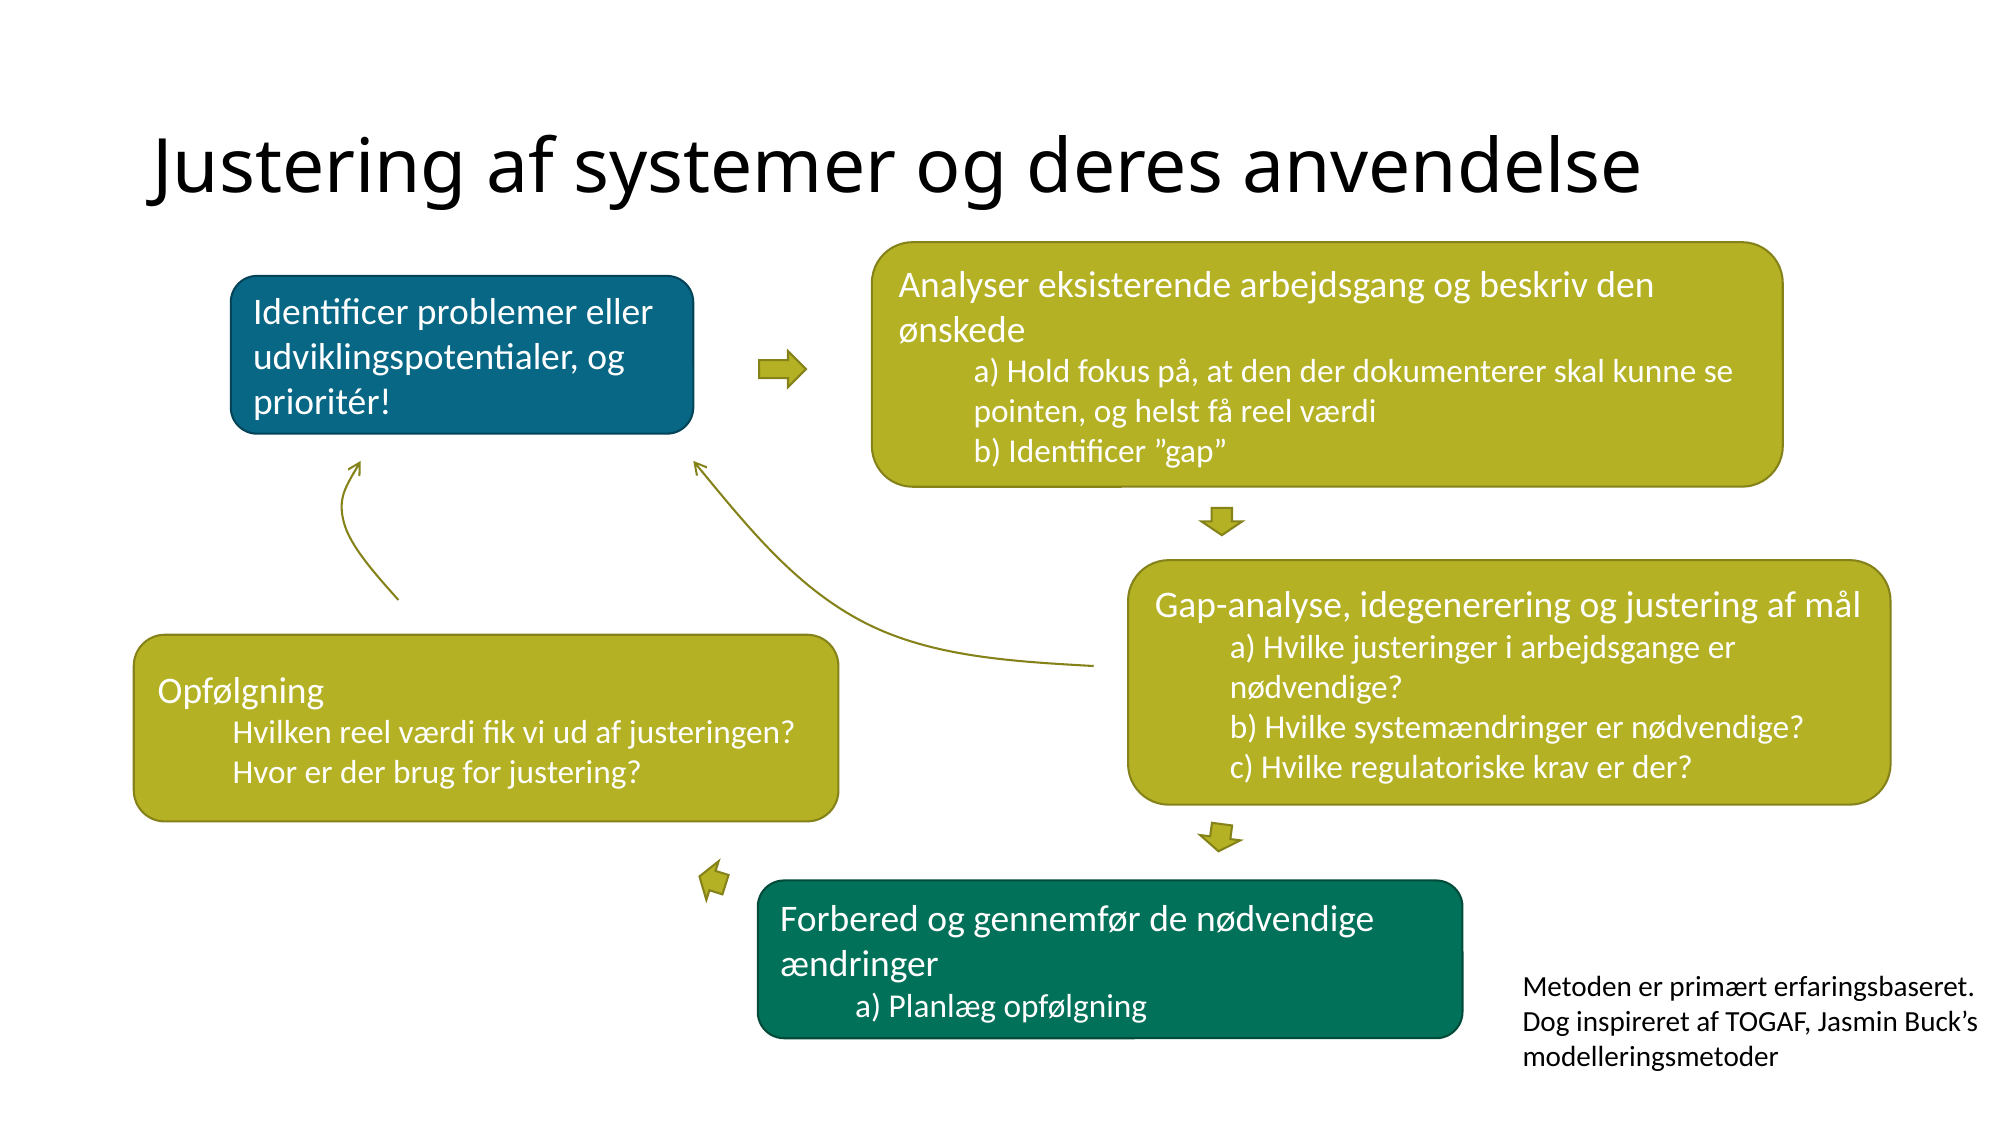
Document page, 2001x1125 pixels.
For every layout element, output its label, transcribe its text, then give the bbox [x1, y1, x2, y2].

text_box Identificer problemer eller udviklingspotentialer, og prioritér! [229, 278, 695, 435]
text_box Opfølgning Hvilken reel værdi fik vi ud af justeringen? Hvor er der brug for justering? [132, 633, 840, 823]
text_box Analyser eksisterende arbejdsgang og beskriv den ønskede a) Hold fokus på, at den der dokumenterer skal kunne se pointen, og helst få reel værdi b) Identificer ”gap” [870, 278, 1784, 488]
text_box [698, 858, 730, 904]
text_box [1196, 821, 1244, 853]
text_box Metoden er primært erfaringsbaseret. Dog inspireret af TOGAF, Jasmin Buck’s modelleringsmetoder [1507, 960, 2000, 1080]
text_box [340, 460, 400, 601]
title Justering af systemer og deres anvendelse [137, 59, 1863, 278]
text_box Forbered og gennemfør de nødvendige ændringer a) Planlæg opfølgning [756, 879, 1464, 1040]
text_box [693, 460, 1094, 668]
text_box [758, 348, 808, 390]
text_box Gap-analyse, idegenerering og justering af mål a) Hvilke justeringer i arbejdsgange er nødvendige? b) Hvilke systemændringer er nødvendige? c) Hvilke regulatoriske krav er der? [1127, 559, 1892, 806]
text_box [1198, 506, 1246, 537]
